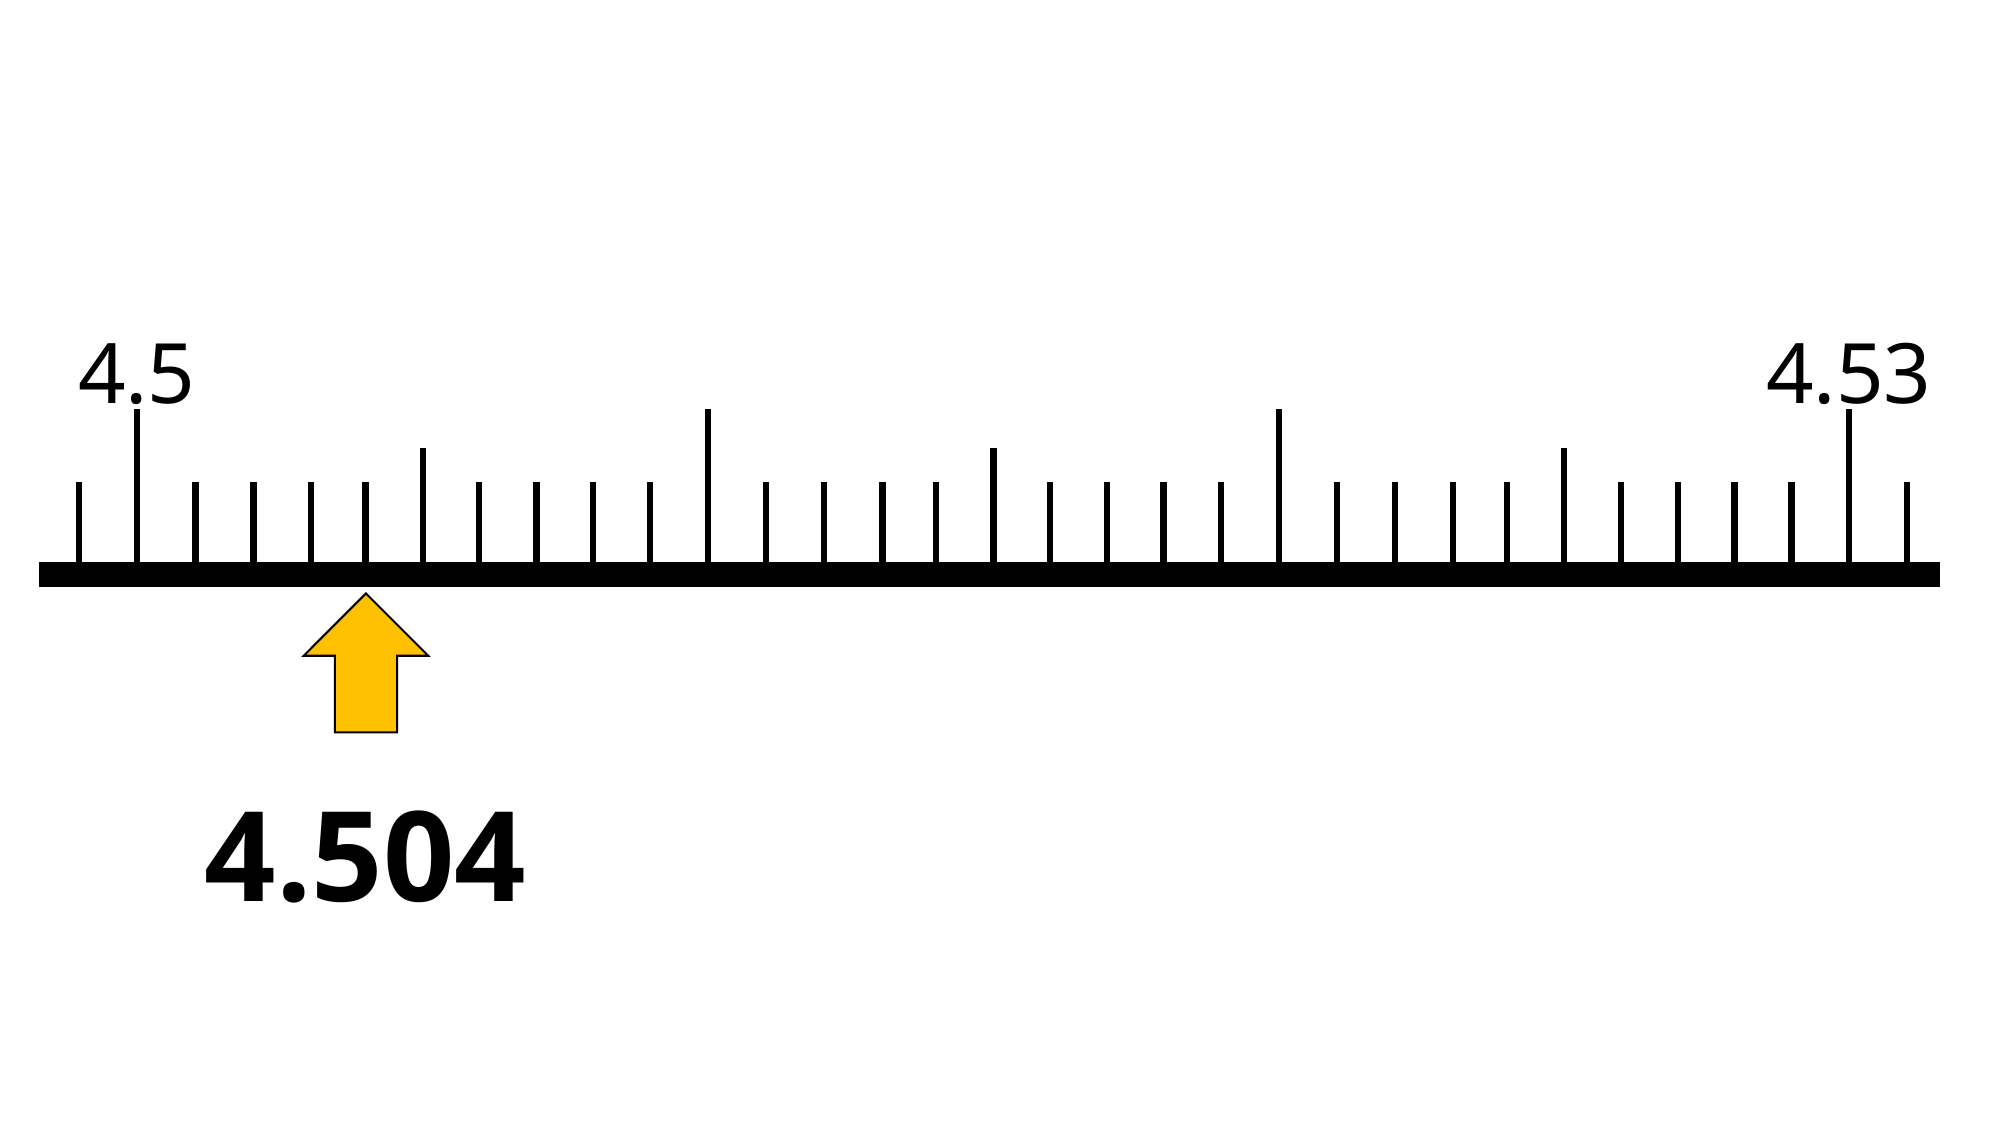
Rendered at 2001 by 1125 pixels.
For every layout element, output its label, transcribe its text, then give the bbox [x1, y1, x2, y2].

text_box [301, 591, 431, 734]
text_box 4.504 [189, 769, 542, 934]
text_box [39, 312, 1958, 577]
